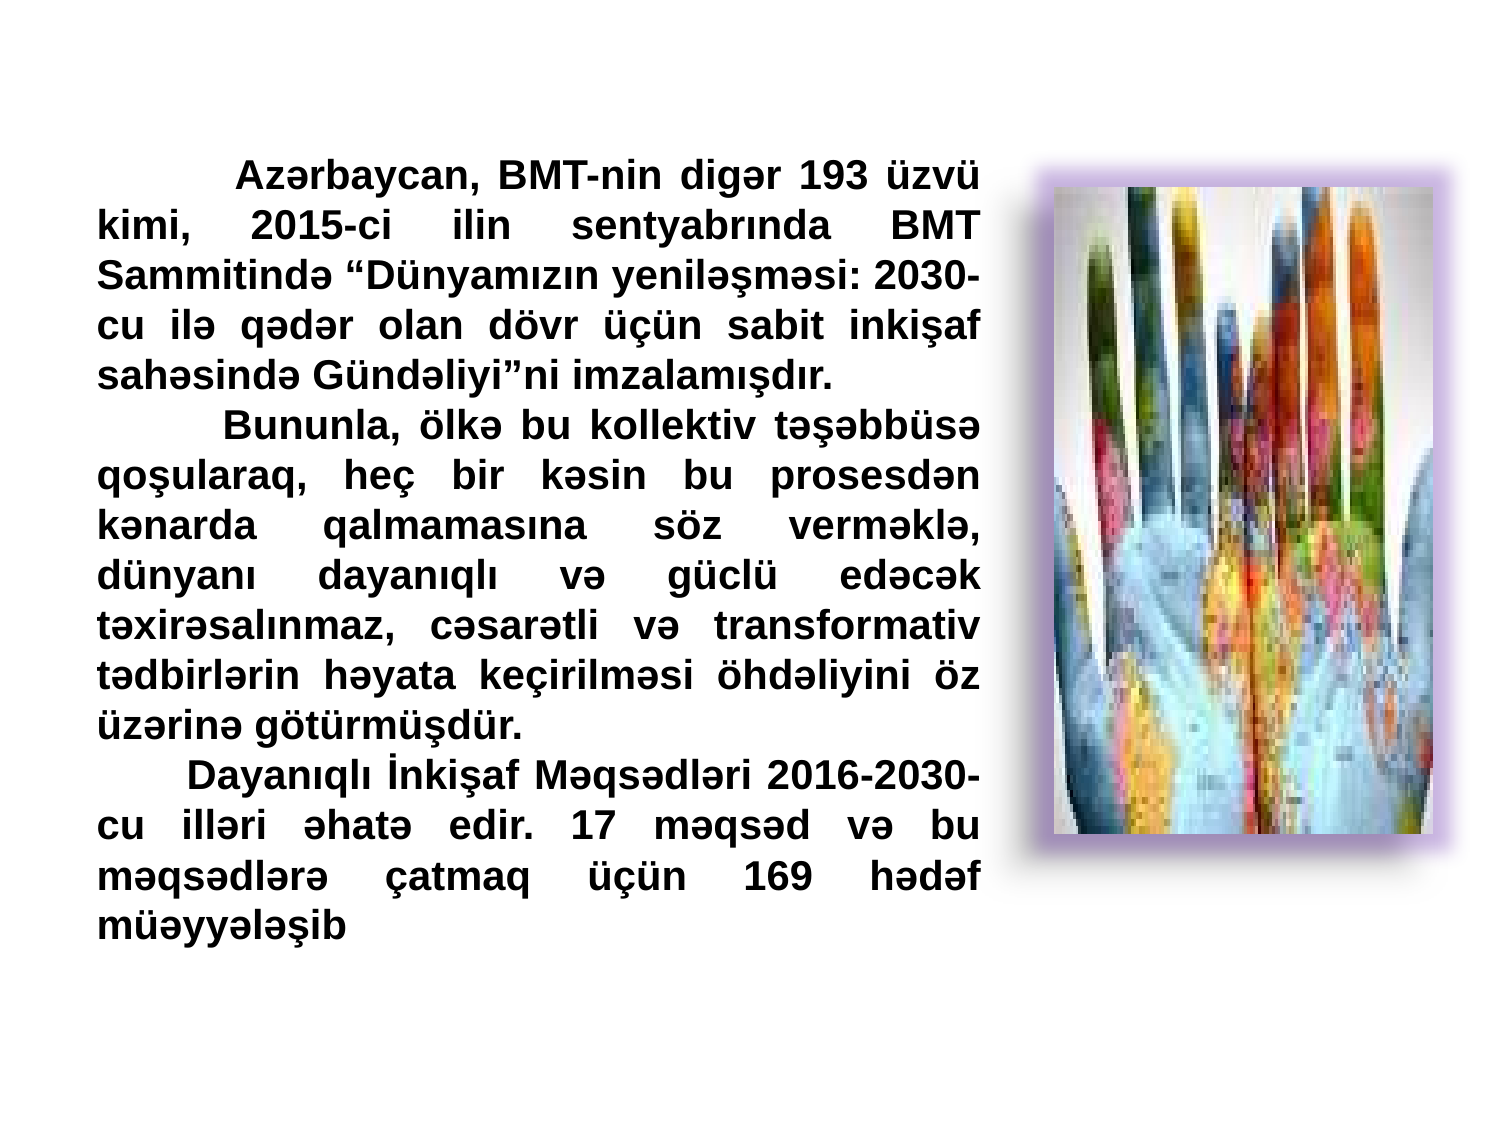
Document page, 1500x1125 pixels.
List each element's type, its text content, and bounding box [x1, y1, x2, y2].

picture [1054, 187, 1433, 834]
text_box Azərbaycan, BMT-nin digər 193 üzvü kimi, 2015-ci ilin sentyabrında BMT Sammitində “Dünyamızın yeniləşməsi: 2030-cu ilə qədər olan dövr üçün sabit inkişaf sahəsində Gündəliyi”ni imzalamışdır. Bununla, ölkə bu kollektiv təşəbbüsə qoşularaq, heç bir kəsin bu prosesdən kənarda qalmamasına söz verməklə, dünyanı dayanıqlı və güclü edəcək təxirəsalınmaz, cəsarətli və transformativ tədbirlərin həyata keçirilməsi öhdəliyini öz üzərinə götürmüşdür. Dayanıqlı İnkişaf Məqsədləri 2016-2030-cu illəri əhatə edir. 17 məqsəd və bu məqsədlərə çatmaq üçün 169 hədəf müəyyələşib [81, 140, 996, 956]
